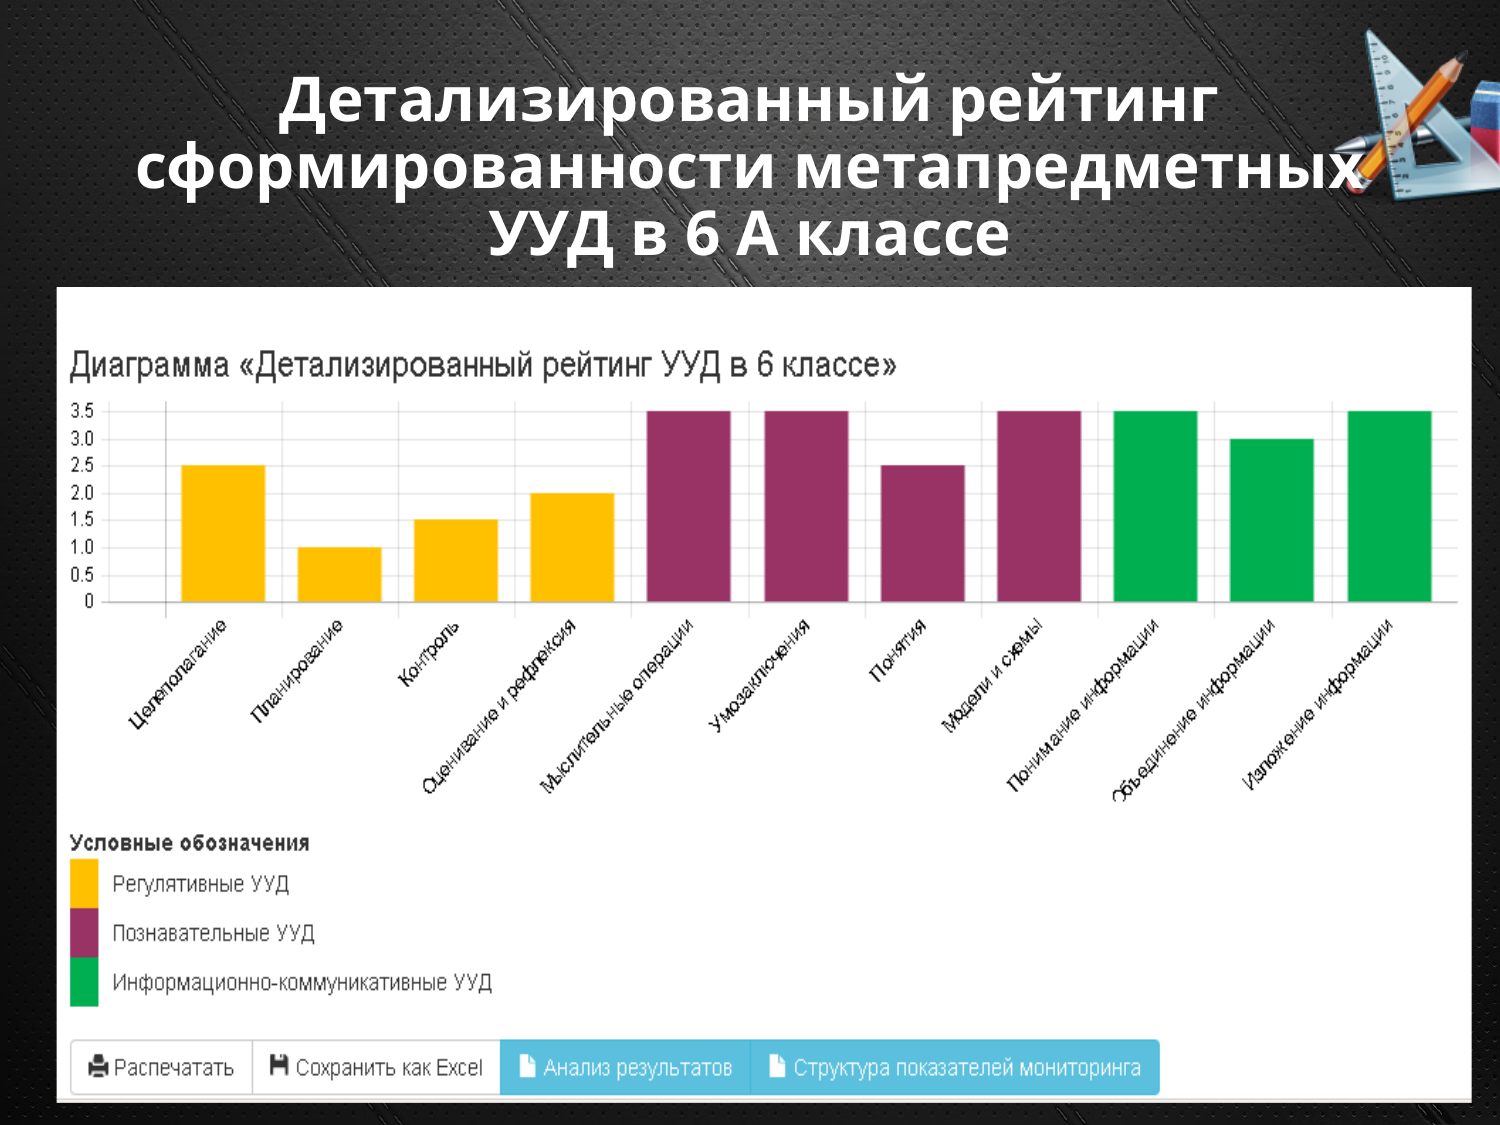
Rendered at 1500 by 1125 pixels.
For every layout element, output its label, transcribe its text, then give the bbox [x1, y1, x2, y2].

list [56, 287, 1472, 1103]
title Детализированный рейтинг сформированности метапредметных УУД в 6 А классе [103, 59, 1397, 278]
picture [0, 0, 1500, 1125]
